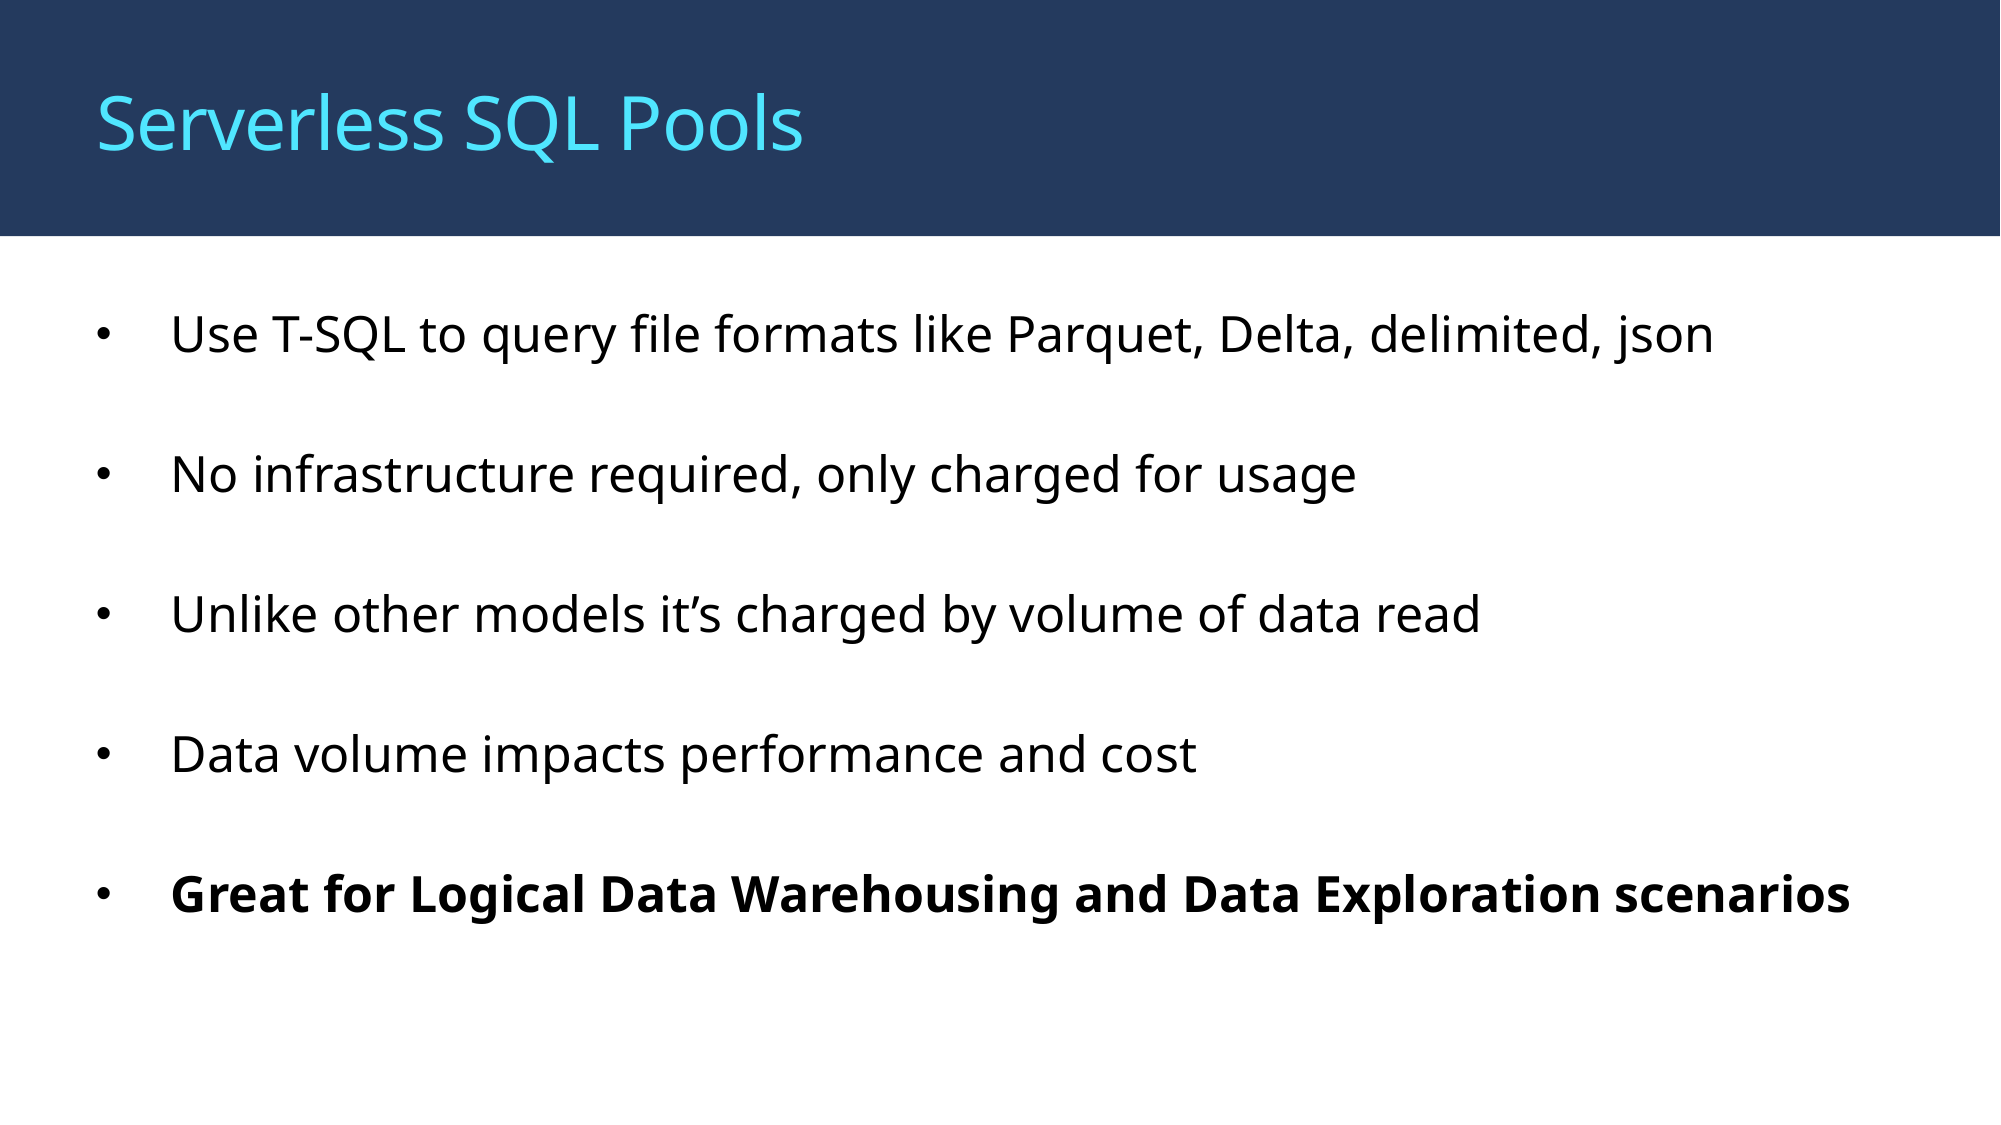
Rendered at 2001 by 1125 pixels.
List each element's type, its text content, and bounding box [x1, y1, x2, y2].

list Use T-SQL to query file formats like Parquet, Delta, delimited, json No infrastructure required, only charged for usage Unlike other models it’s charged by volume of data read Data volume impacts performance and cost Great for Logical Data Warehousing and Data Exploration scenarios [95, 302, 1904, 993]
title Serverless SQL Pools [96, 75, 1904, 166]
